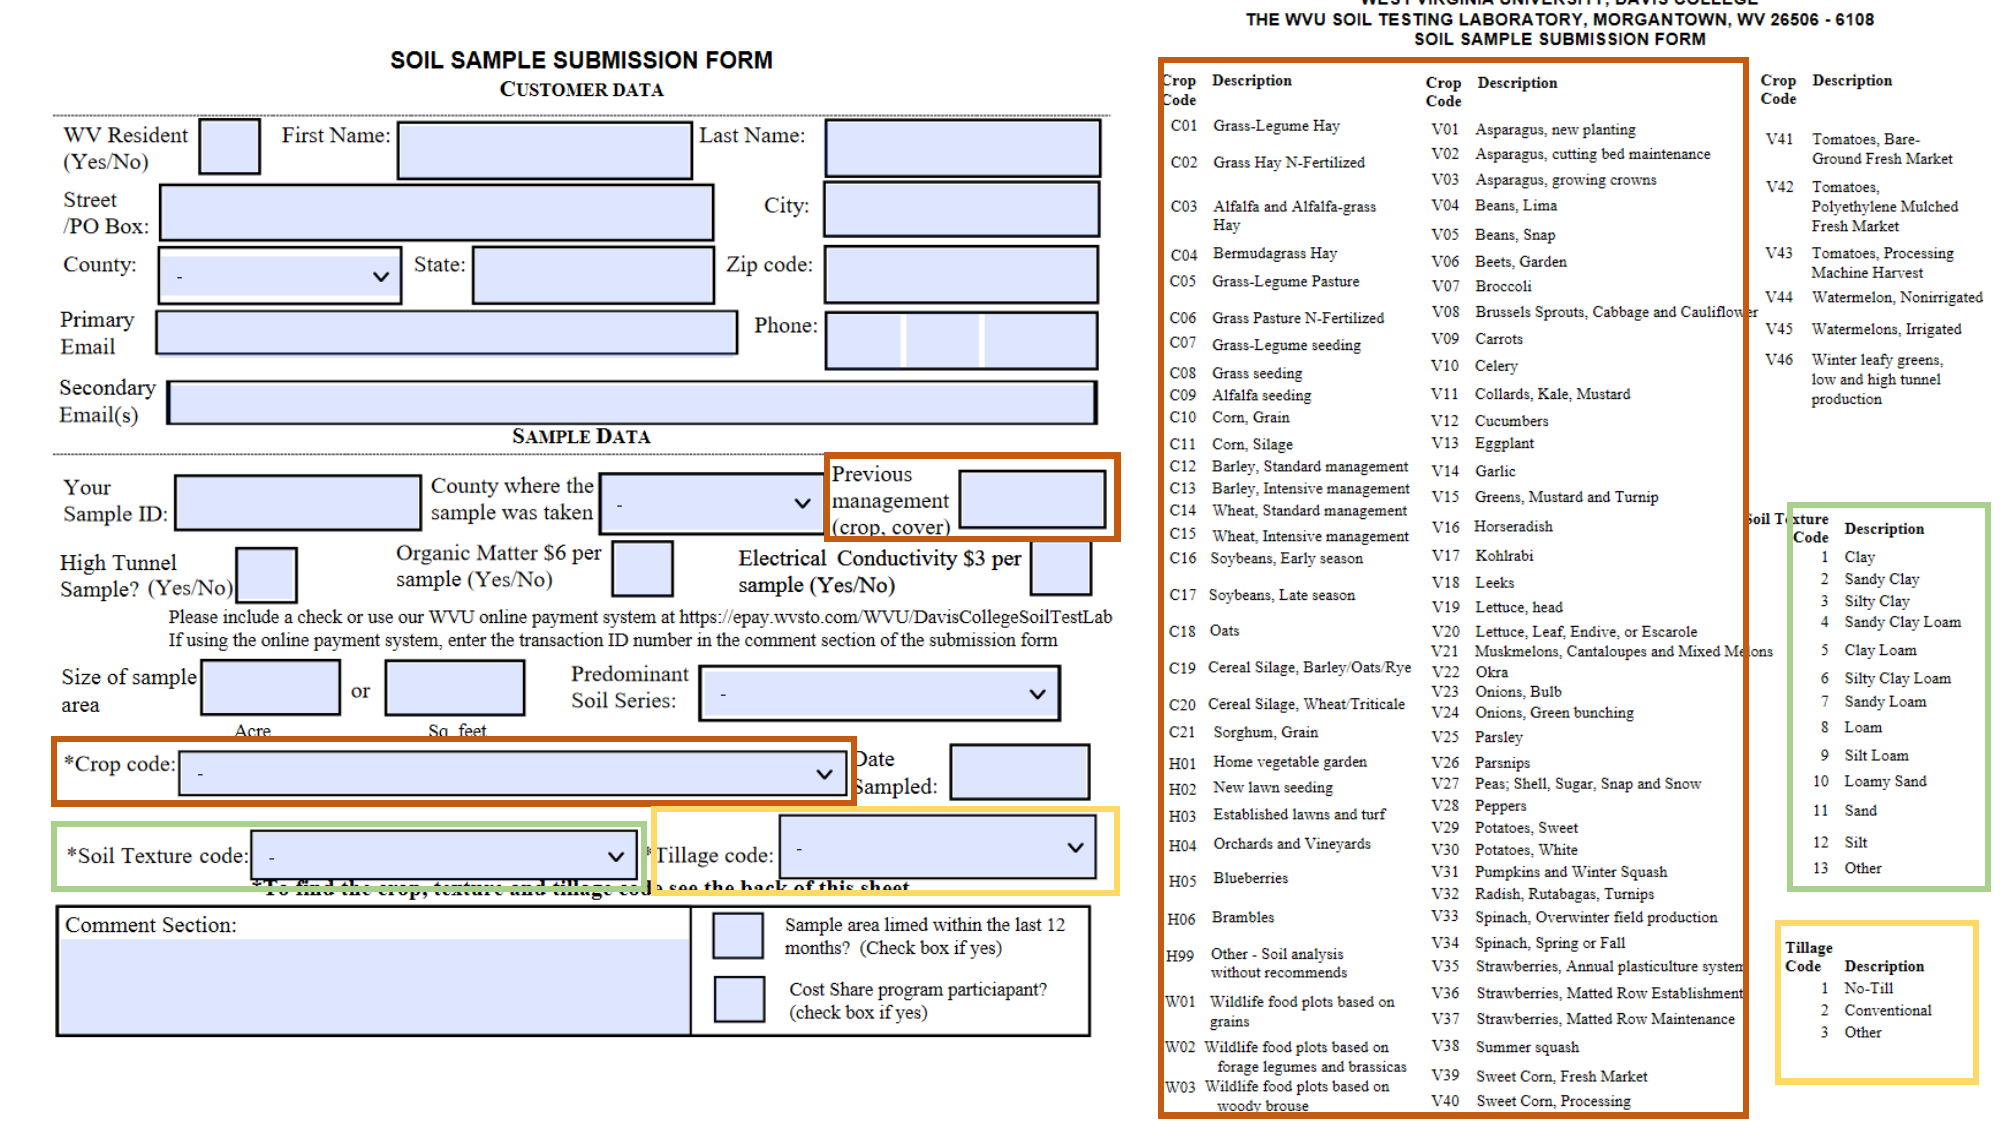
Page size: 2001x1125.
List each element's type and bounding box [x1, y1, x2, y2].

list [0, 27, 1161, 1066]
picture [1107, 0, 2000, 1116]
